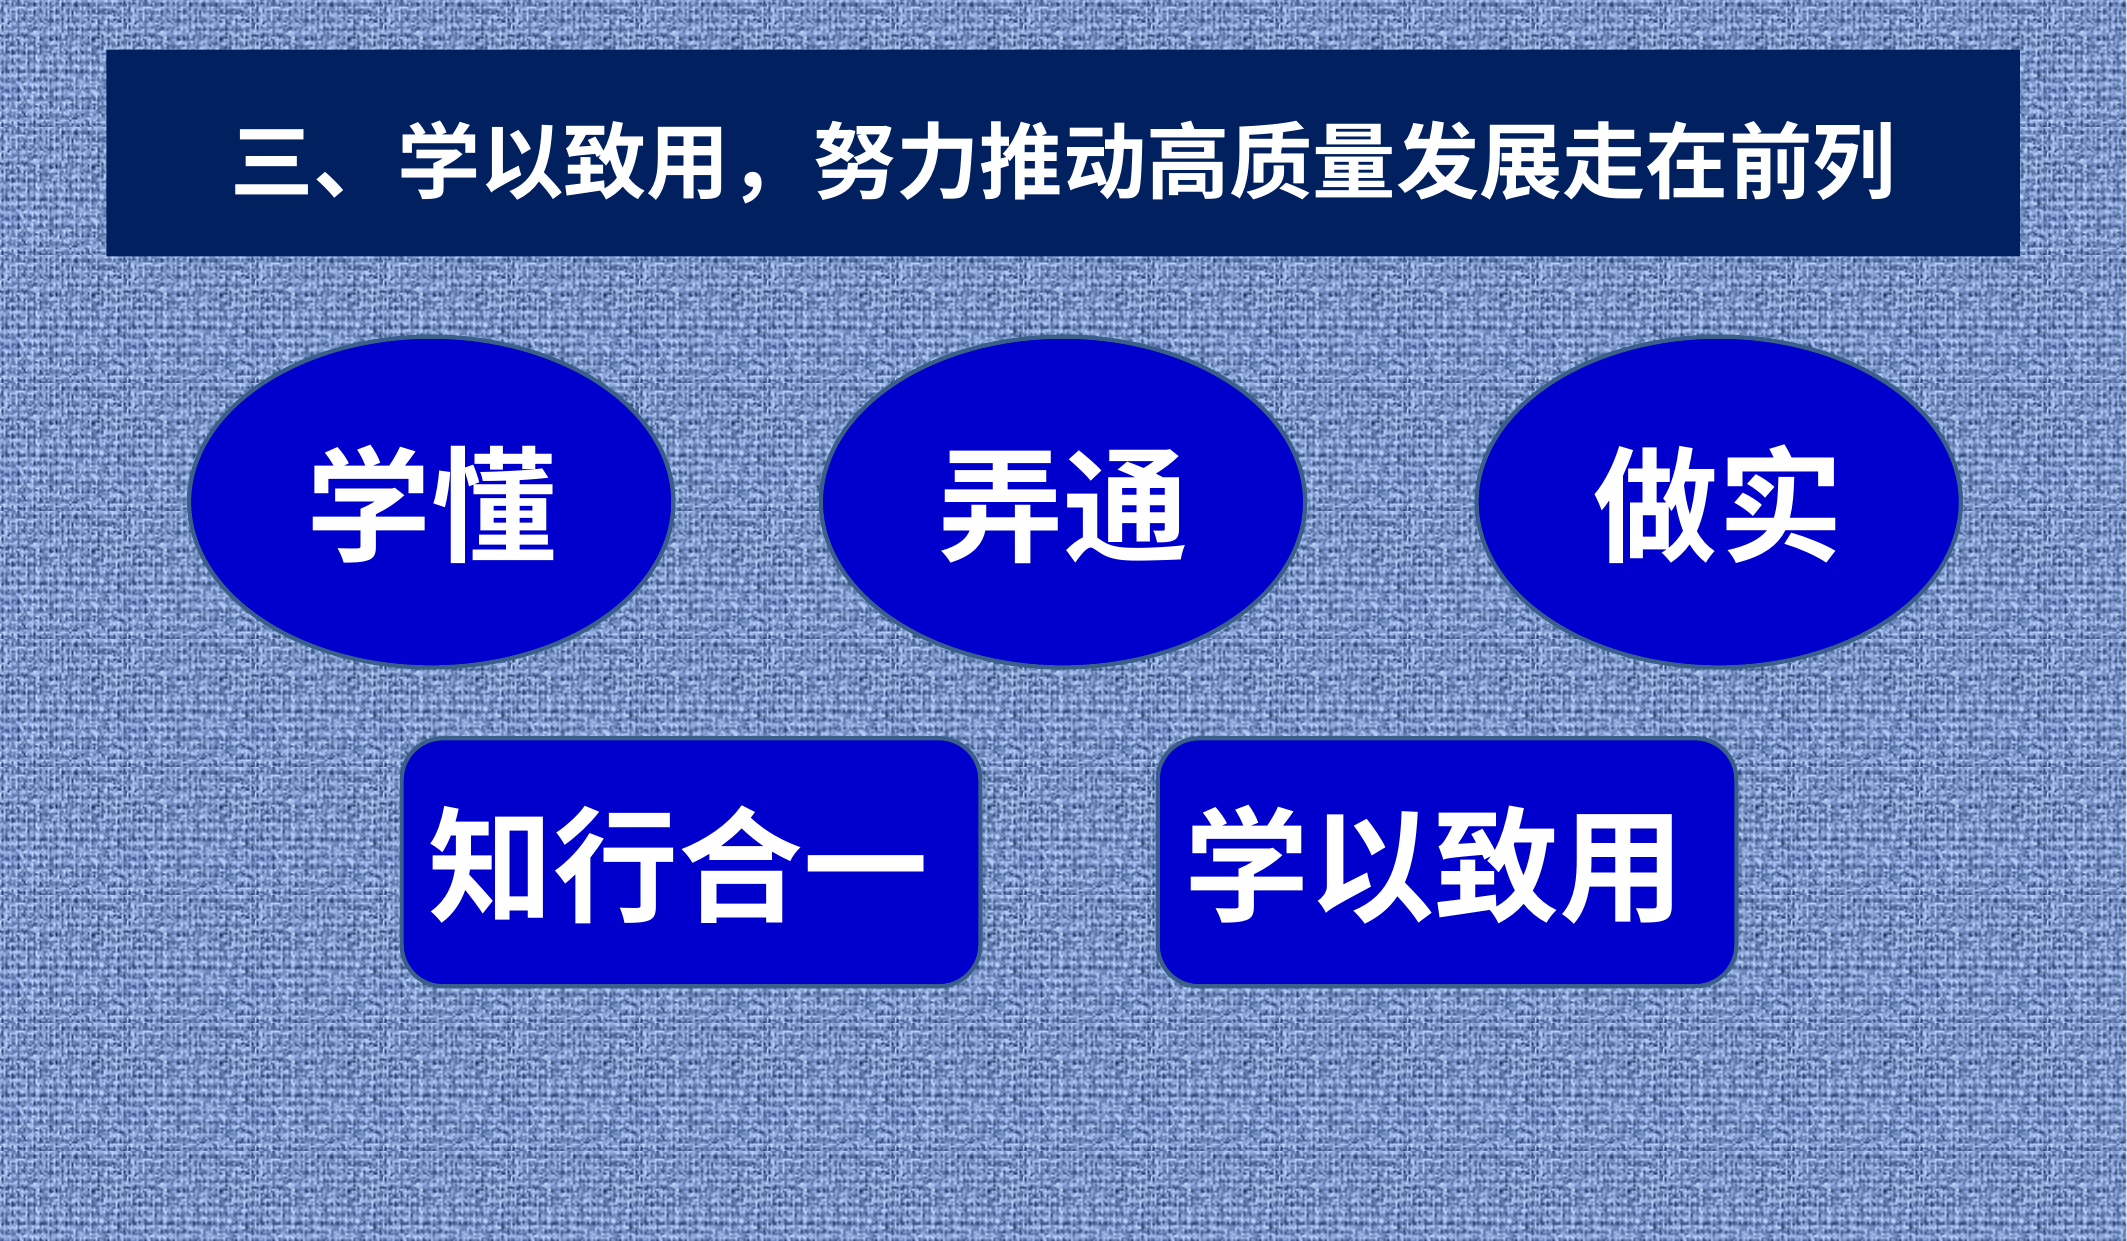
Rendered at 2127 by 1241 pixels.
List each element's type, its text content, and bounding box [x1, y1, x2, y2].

title 三、学以致用，努力推动高质量发展走在前列 [106, 49, 2020, 257]
text_box 知行合一 [399, 736, 983, 989]
text_box 学以致用 [1155, 736, 1739, 989]
text_box 学懂 [186, 334, 676, 670]
text_box 做实 [1474, 334, 1963, 670]
text_box 弄通 [818, 334, 1308, 670]
